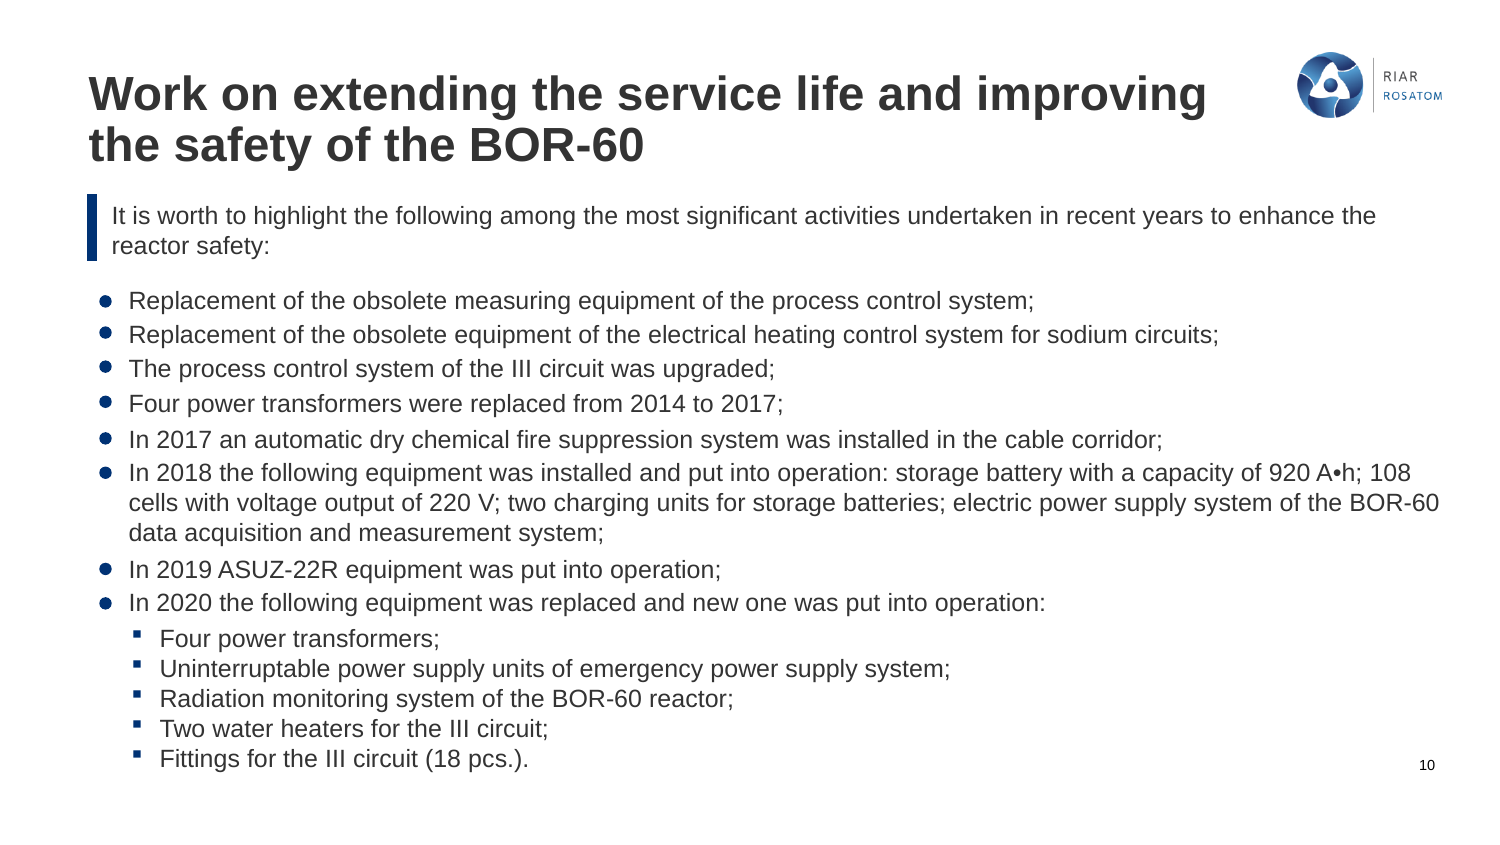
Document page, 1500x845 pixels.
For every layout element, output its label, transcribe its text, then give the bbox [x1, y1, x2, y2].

text_box [98, 359, 113, 374]
text_box The process control system of the III circuit was upgraded; [100, 352, 1448, 382]
text_box [98, 394, 113, 410]
text_box Four power transformers were replaced from 2014 to 2017; [100, 387, 1448, 418]
text_box [98, 325, 113, 340]
title Work on extending the service life and improving the safety of the BOR-60 [88, 68, 1232, 172]
text_box In 2017 an automatic dry chemical fire suppression system was installed in the cable corridor; [100, 423, 1448, 451]
text_box In 2018 the following equipment was installed and put into operation: storage battery with a capacity of 920 A•h; 108 cells with voltage output of 220 V; two charging units for storage batteries; electric power supply system of the BOR-60 data acquisition and measurement system; [100, 456, 1448, 548]
text_box Replacement of the obsolete equipment of the electrical heating control system for sodium circuits; [100, 318, 1448, 347]
text_box In 2019 ASUZ-22R equipment was put into operation; [100, 553, 1448, 581]
text_box [87, 194, 97, 261]
text_box In 2020 the following equipment was replaced and new one was put into operation: Four power transformers; Uninterruptable power supply units of emergency power supply system; Radiation monitoring system of the BOR-60 reactor; Two water heaters for the III circuit; Fittings for the III circuit (18 pcs.). [100, 586, 1448, 771]
text_box Replacement of the obsolete measuring equipment of the process control system; [100, 284, 1448, 313]
text_box [98, 431, 113, 446]
text_box [98, 596, 113, 611]
text_box [98, 561, 113, 577]
text_box [98, 294, 113, 309]
list It is worth to highlight the following among the most significant activities undertaken in recent years to enhance the reactor safety: [111, 199, 1448, 257]
text_box [98, 465, 113, 481]
picture [1297, 52, 1442, 118]
